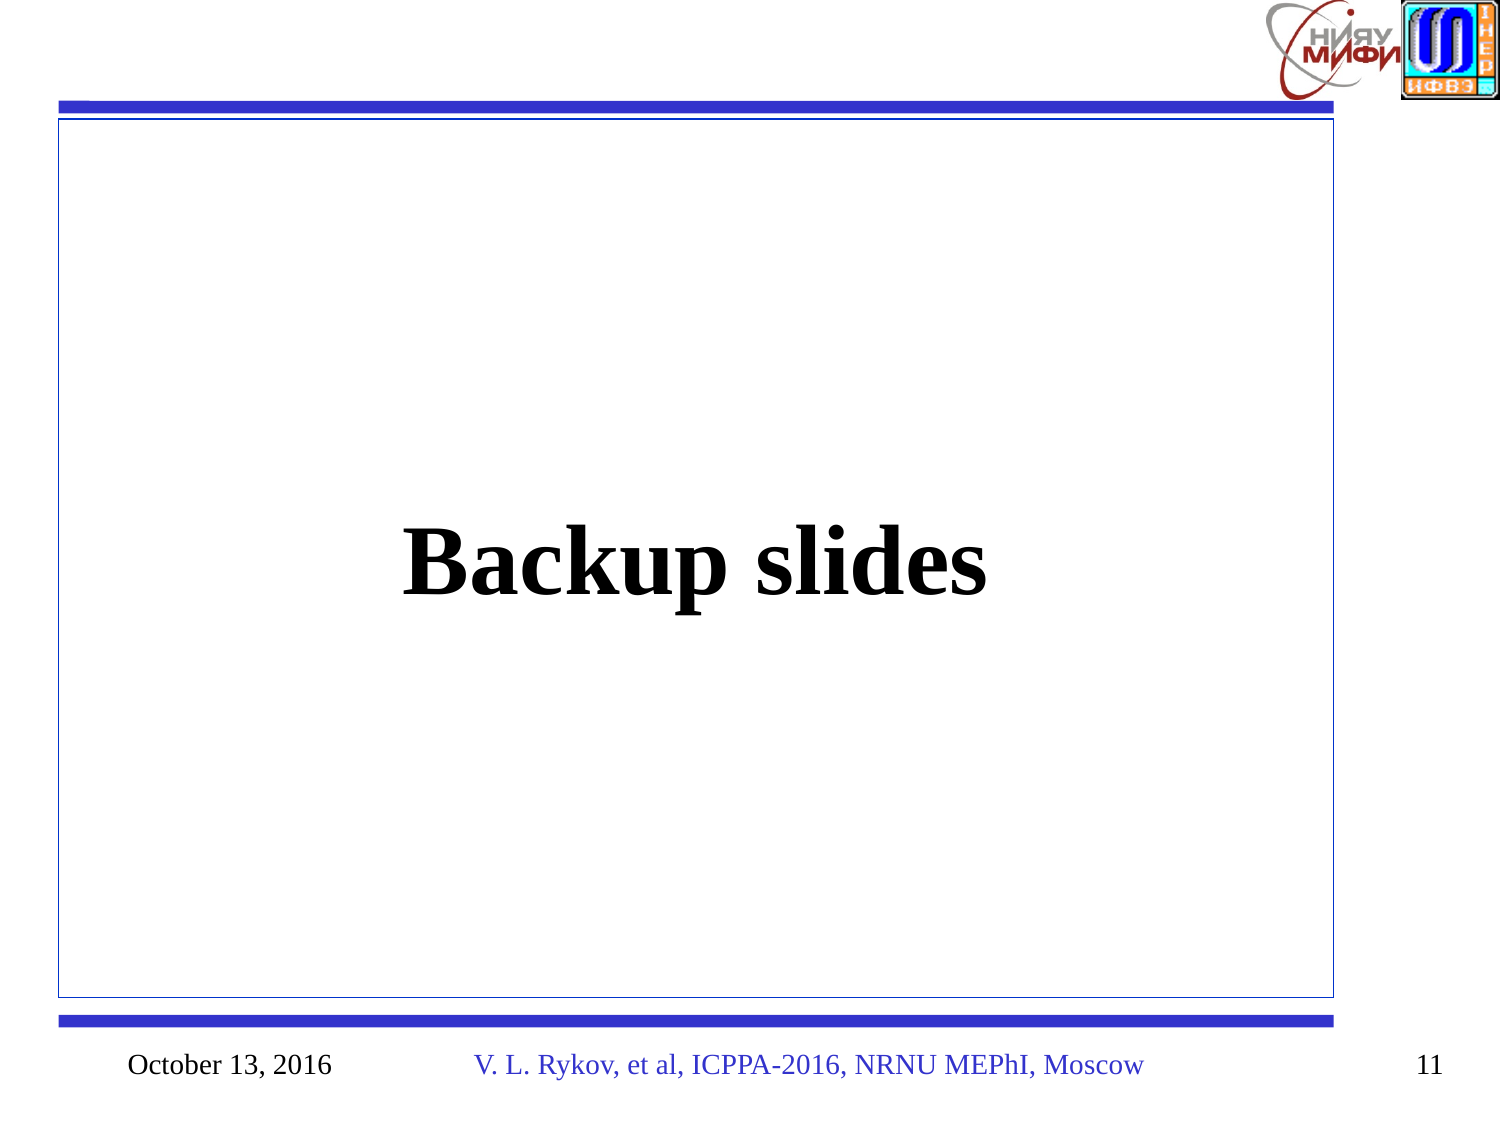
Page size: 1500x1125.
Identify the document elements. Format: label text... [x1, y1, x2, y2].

footer V. L. Rykov, et al, ICPPA-2016, NRNU MEPhI, Moscow [424, 1037, 1194, 1101]
slide_number 11 [1226, 1037, 1460, 1101]
picture [1266, 1, 1500, 100]
list Backup slides [58, 118, 1334, 998]
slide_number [112, 1037, 424, 1101]
